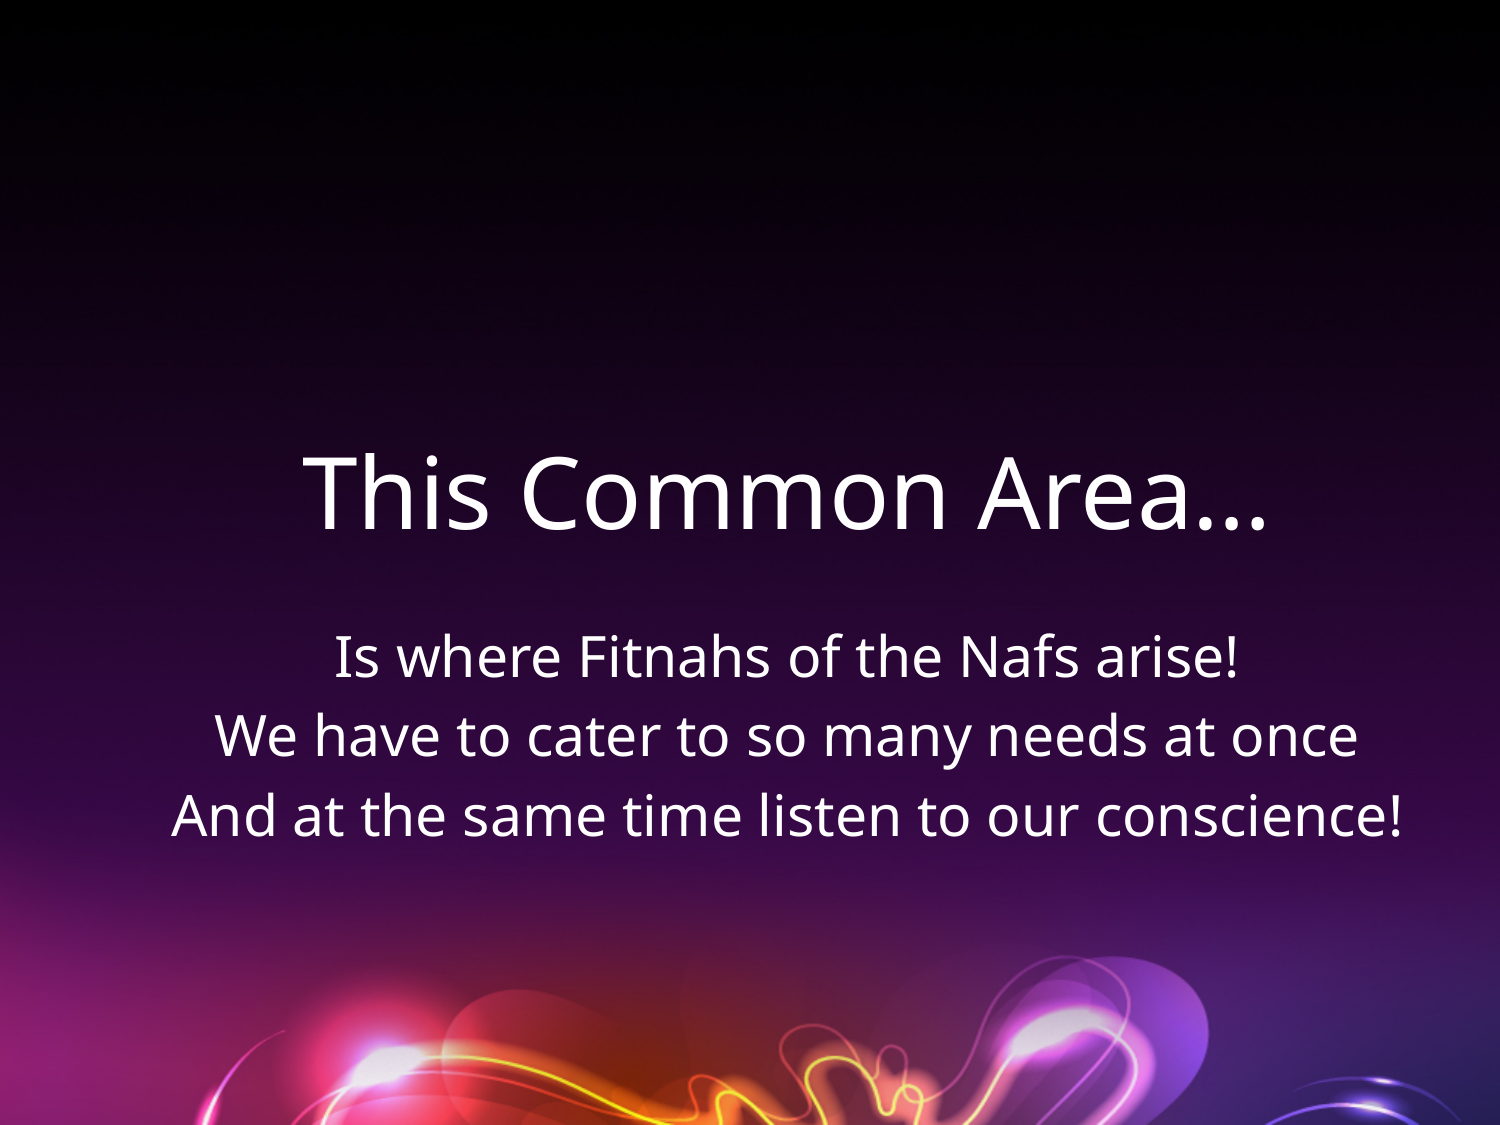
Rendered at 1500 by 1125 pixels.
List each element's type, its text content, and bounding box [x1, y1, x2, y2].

picture [0, 0, 1500, 1125]
subtitle Is where Fitnahs of the Nafs arise! We have to cater to so many needs at once And at the same time listen to our conscience! [149, 612, 1426, 926]
title This Common Area… [149, 387, 1426, 591]
